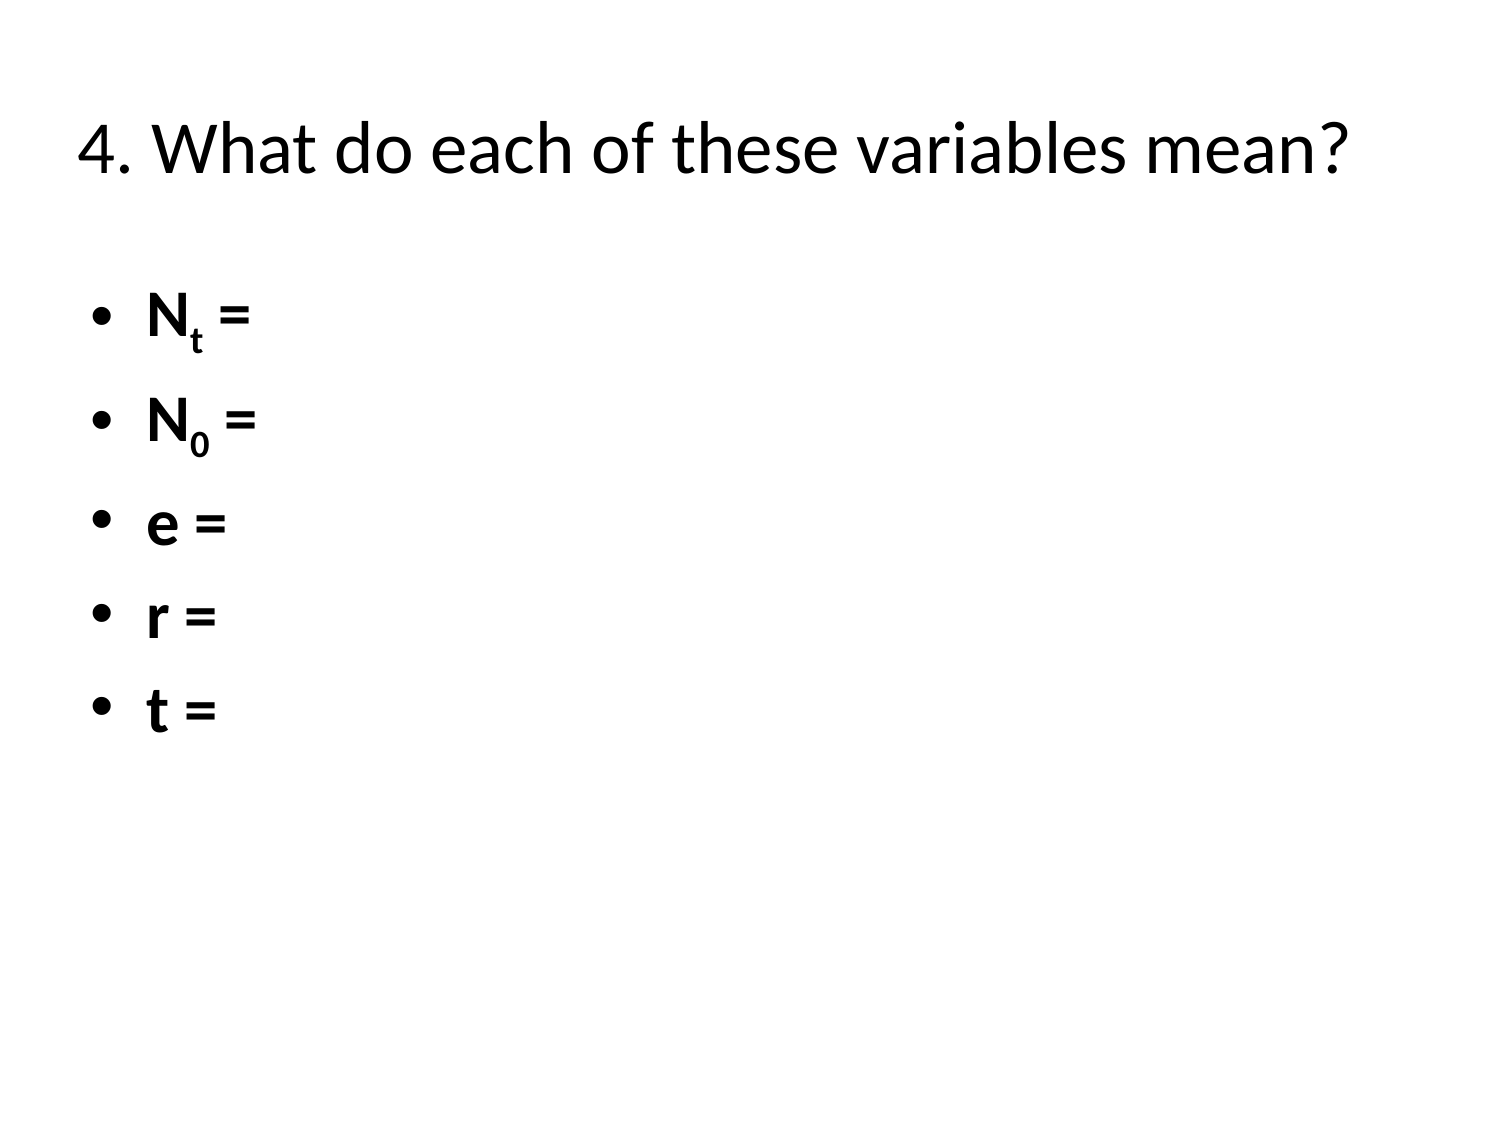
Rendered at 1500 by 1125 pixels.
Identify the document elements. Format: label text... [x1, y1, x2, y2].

title 4. What do each of these variables mean? [62, 50, 1413, 238]
list Nt = N0 = e = r = t = [75, 262, 1425, 1005]
